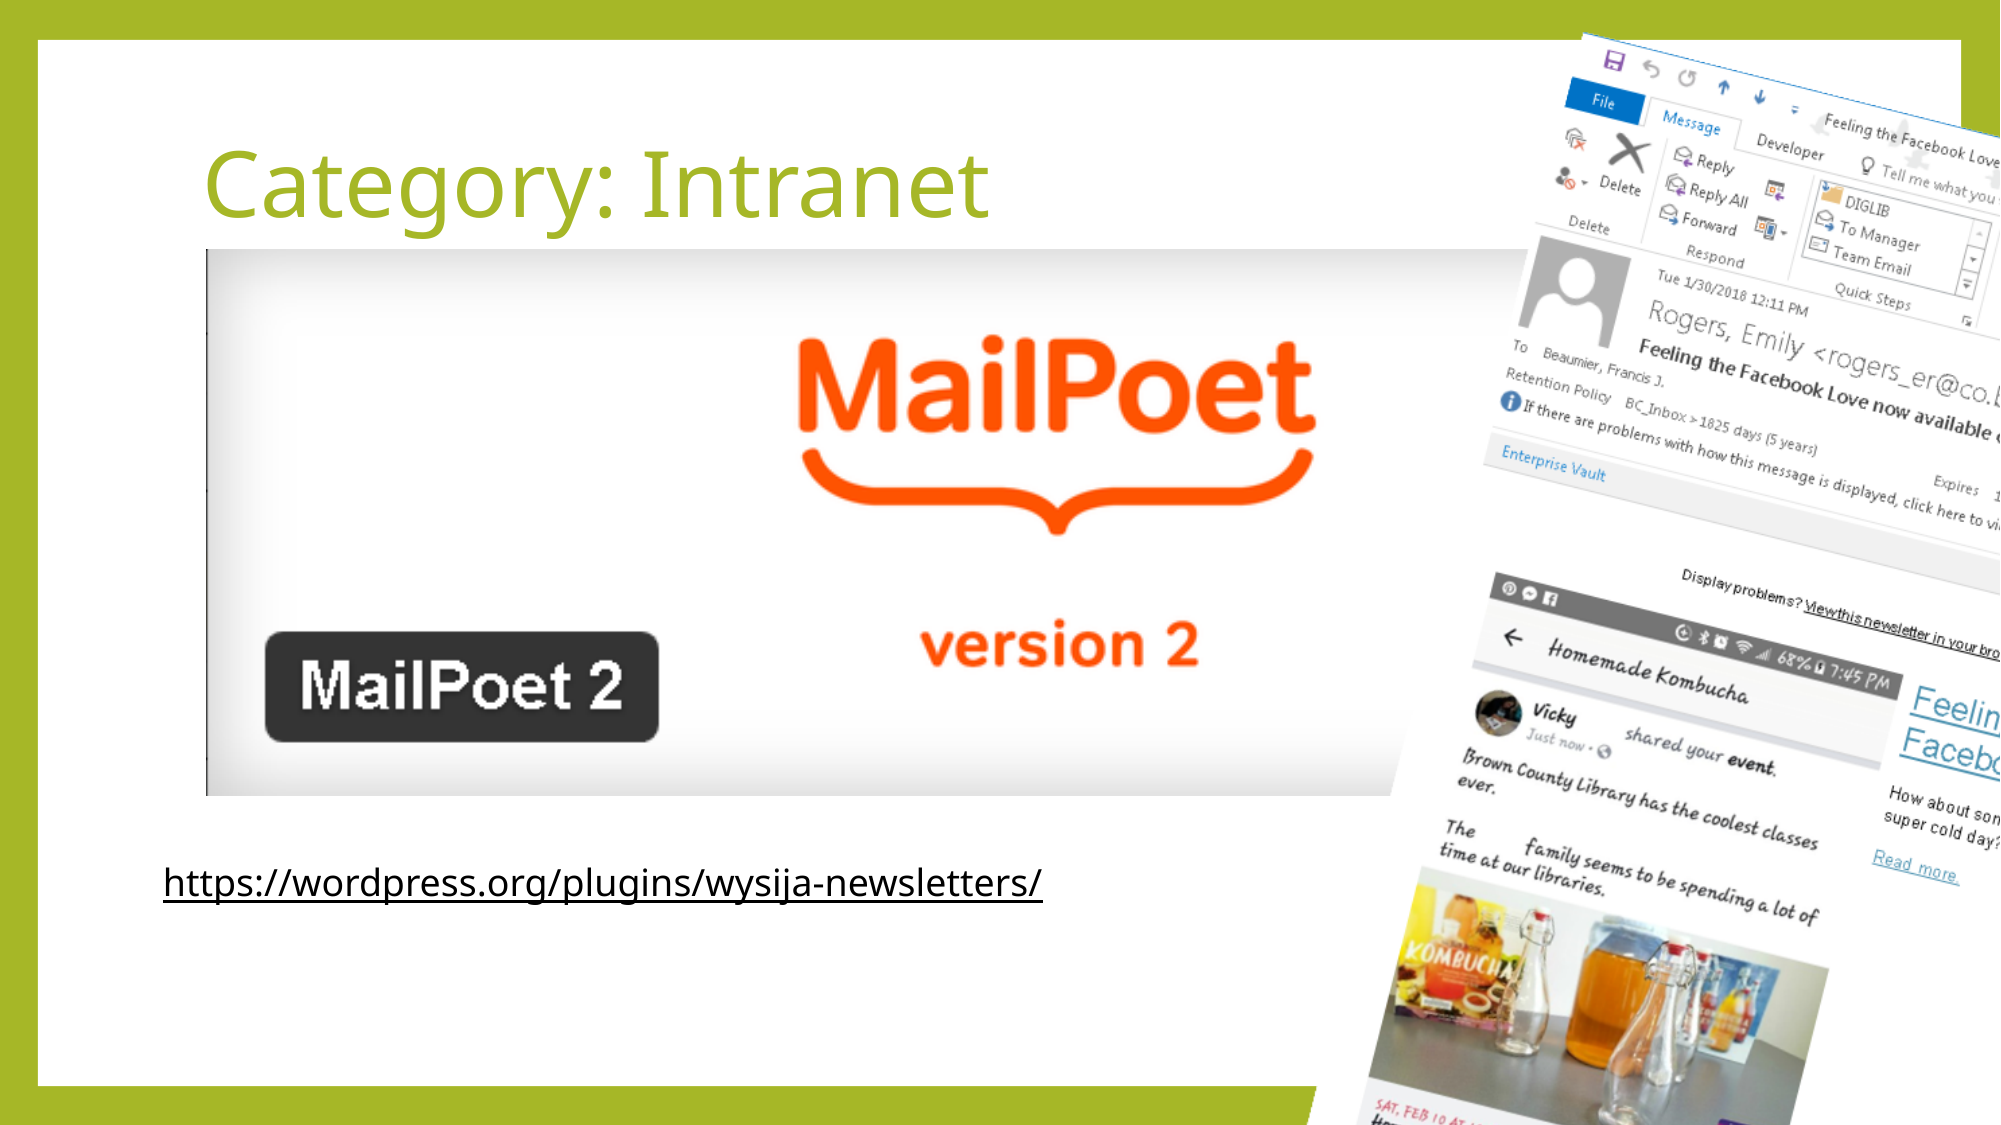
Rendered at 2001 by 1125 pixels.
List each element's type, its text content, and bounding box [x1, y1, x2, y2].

title Category: Intranet [1765, 76, 1808, 87]
picture [205, 34, 2000, 1125]
text_box https://wordpress.org/plugins/wysija-newsletters/ [148, 852, 1068, 918]
title Category: Intranet [187, 76, 1571, 299]
